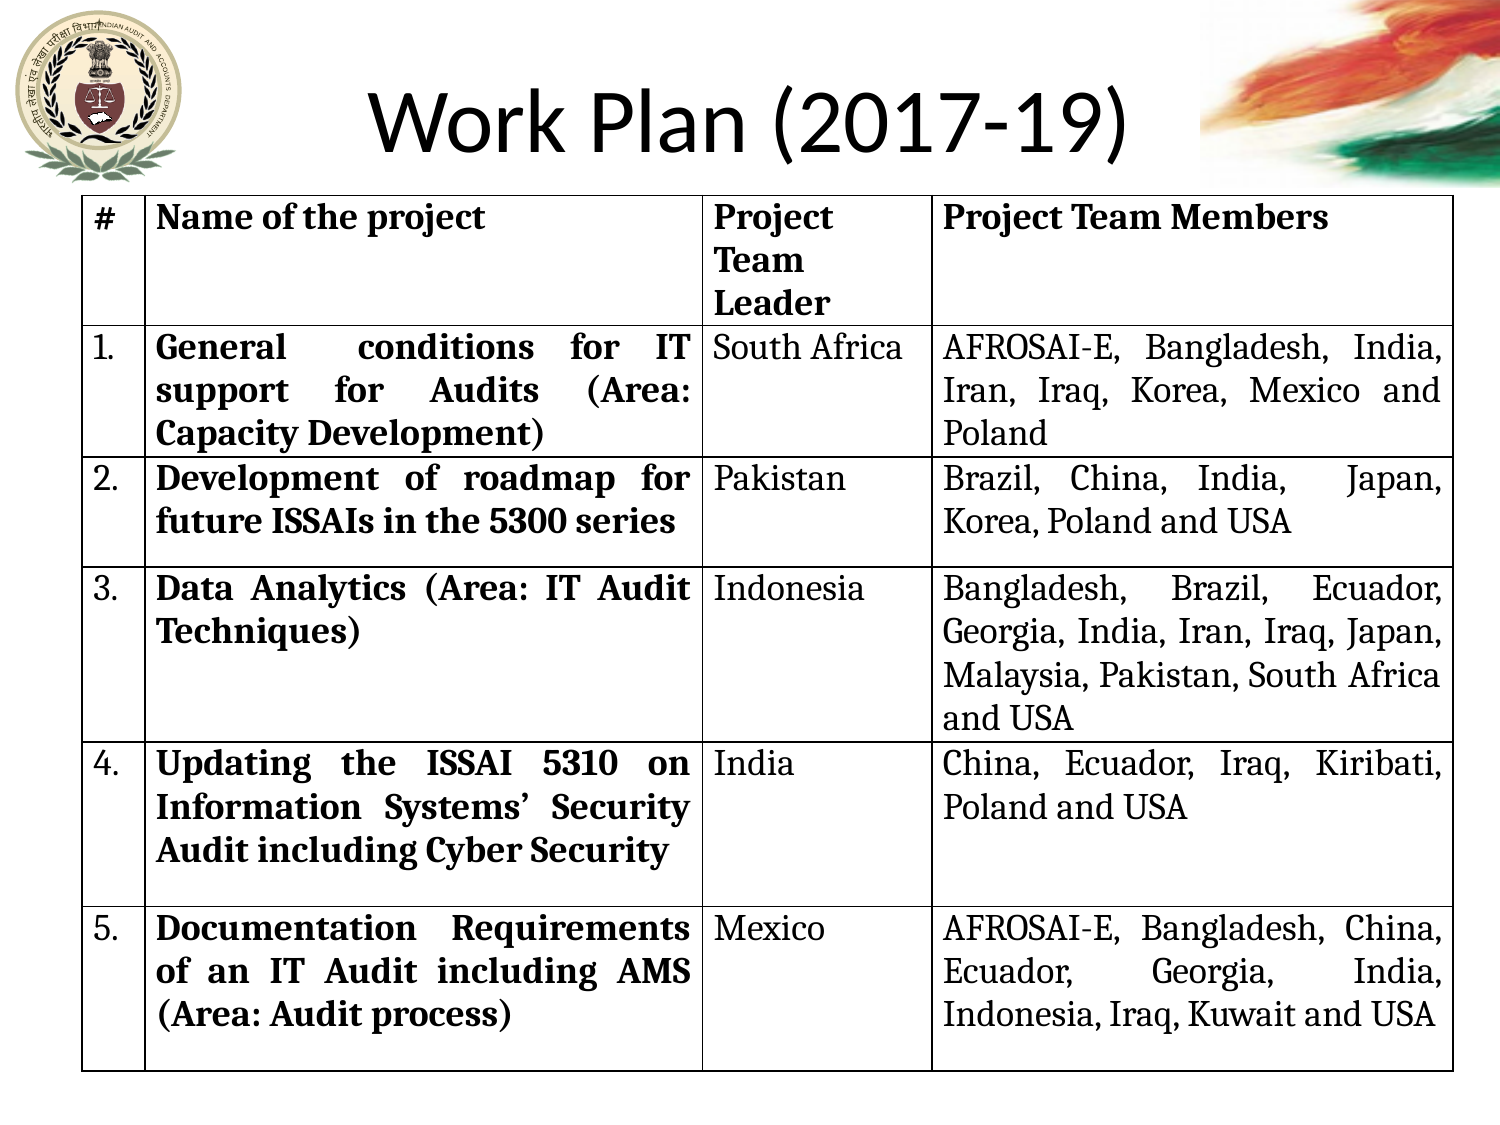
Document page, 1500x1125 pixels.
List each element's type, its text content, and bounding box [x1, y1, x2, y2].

table_cell Documentation Requirements of an IT Audit including AMS (Area: Audit process) [146, 907, 702, 1070]
table_cell AFROSAI-E, Bangladesh, China, Ecuador, Georgia, India, Indonesia, Iraq, Kuwait and USA [933, 907, 1452, 1070]
table_cell India [703, 743, 931, 906]
table_header Project Team Leader [703, 196, 931, 325]
table_cell Pakistan [703, 458, 931, 566]
table_cell General conditions for IT support for Audits (Area: Capacity Development) [146, 326, 702, 456]
title Work Plan (2017-19) [75, 45, 1425, 188]
table_cell 2. [83, 458, 144, 566]
table_cell Bangladesh, Brazil, Ecuador, Georgia, India, Iran, Iraq, Japan, Malaysia, Pakistan, South Africa and USA [933, 568, 1452, 741]
table_cell 3. [83, 568, 144, 741]
table_cell Updating the ISSAI 5310 on Information Systems’ Security Audit including Cyber Security [146, 743, 702, 906]
table_header # [83, 196, 144, 325]
table_cell Brazil, China, India, Japan, Korea, Poland and USA [933, 458, 1452, 566]
picture [1200, 0, 1500, 188]
table_cell Development of roadmap for future ISSAIs in the 5300 series [146, 458, 702, 566]
table_cell 5. [83, 907, 144, 1070]
table_header Project Team Members [933, 196, 1452, 325]
table_cell South Africa [703, 326, 931, 456]
table_cell AFROSAI-E, Bangladesh, India, Iran, Iraq, Korea, Mexico and Poland [933, 326, 1452, 456]
table_cell 4. [83, 743, 144, 906]
table_cell Mexico [703, 907, 931, 1070]
table_cell Indonesia [703, 568, 931, 741]
table_cell Data Analytics (Area: IT Audit Techniques) [146, 568, 702, 741]
table_cell China, Ecuador, Iraq, Kiribati, Poland and USA [933, 743, 1452, 906]
table_header Name of the project [146, 196, 702, 325]
table_cell 1. [83, 326, 144, 456]
